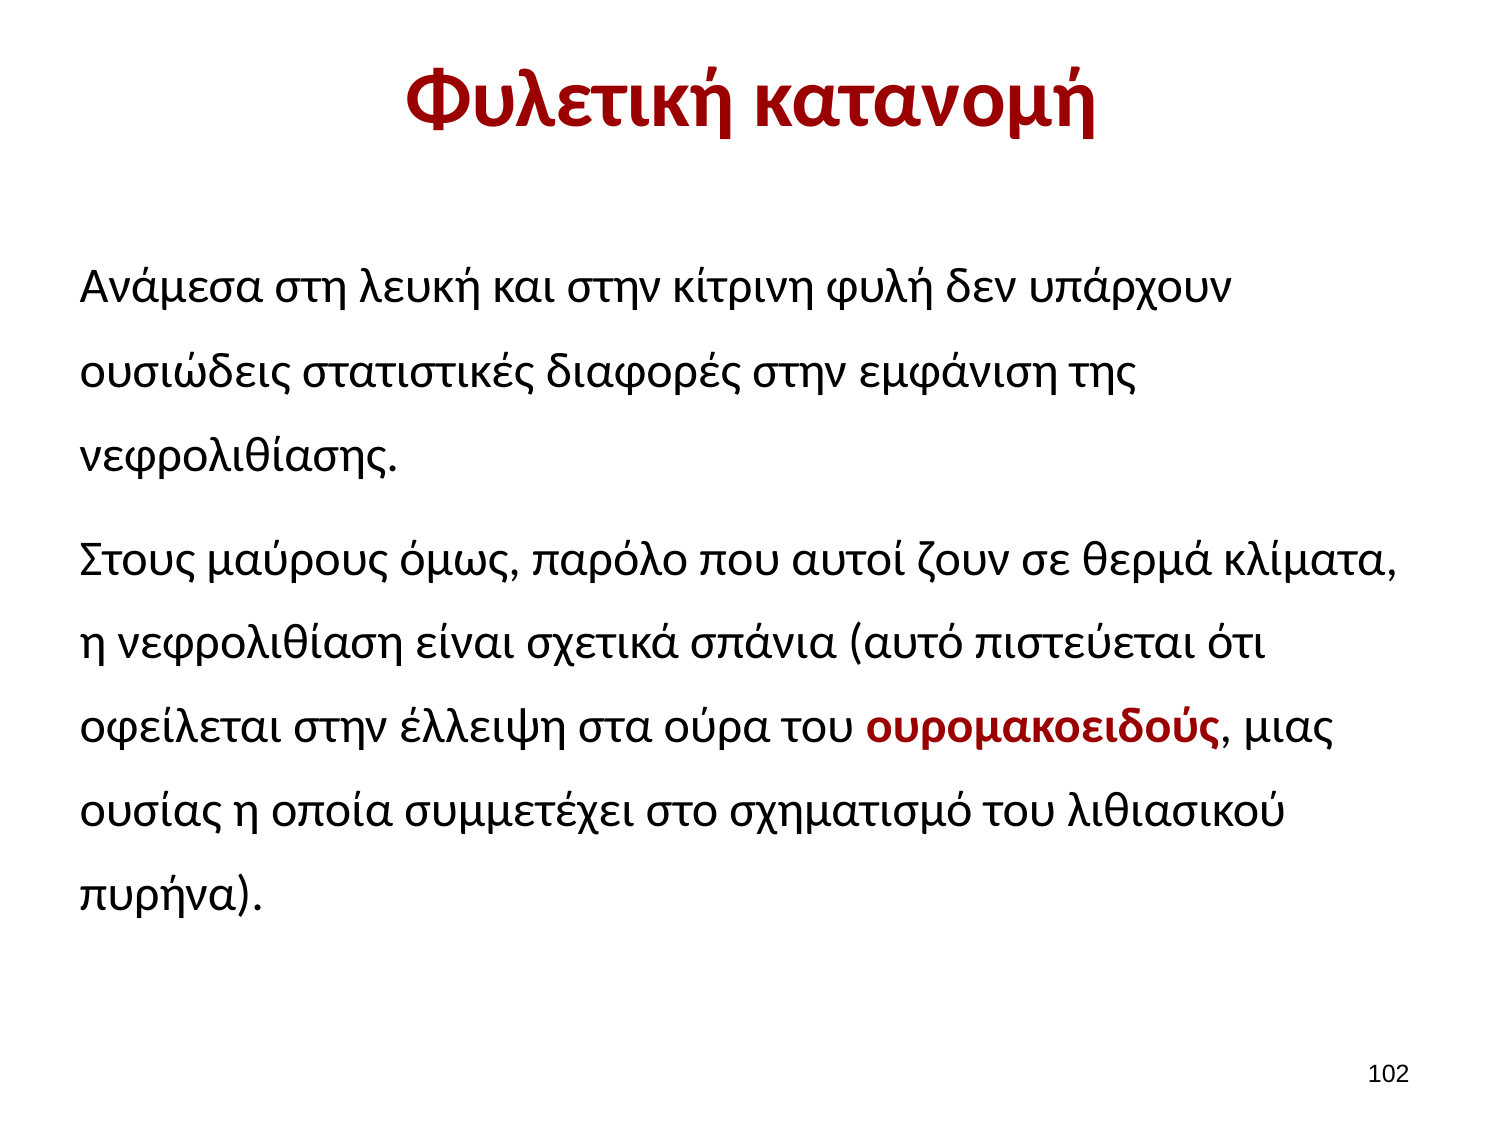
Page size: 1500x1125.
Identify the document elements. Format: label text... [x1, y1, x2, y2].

title Φυλετική κατανομή [76, 19, 1427, 169]
slide_number 101 [1074, 1042, 1425, 1103]
text_box Ανάμεσα στη λευκή και στην κίτρινη φυλή δεν υπάρχουν ουσιώδεις στατιστικές διαφορές στην εμφάνιση της νεφρολιθίασης. Στους μαύρους όμως, παρόλο που αυτοί ζουν σε θερμά κλίματα, η νεφρολιθίαση είναι σχετικά σπάνια (αυτό πιστεύεται ότι οφείλεται στην έλλειψη στα ούρα του ουρομακοειδούς, μιας ουσίας η οποία συμμετέχει στο σχηματισμό του λιθιασικού πυρήνα). [64, 221, 1436, 929]
